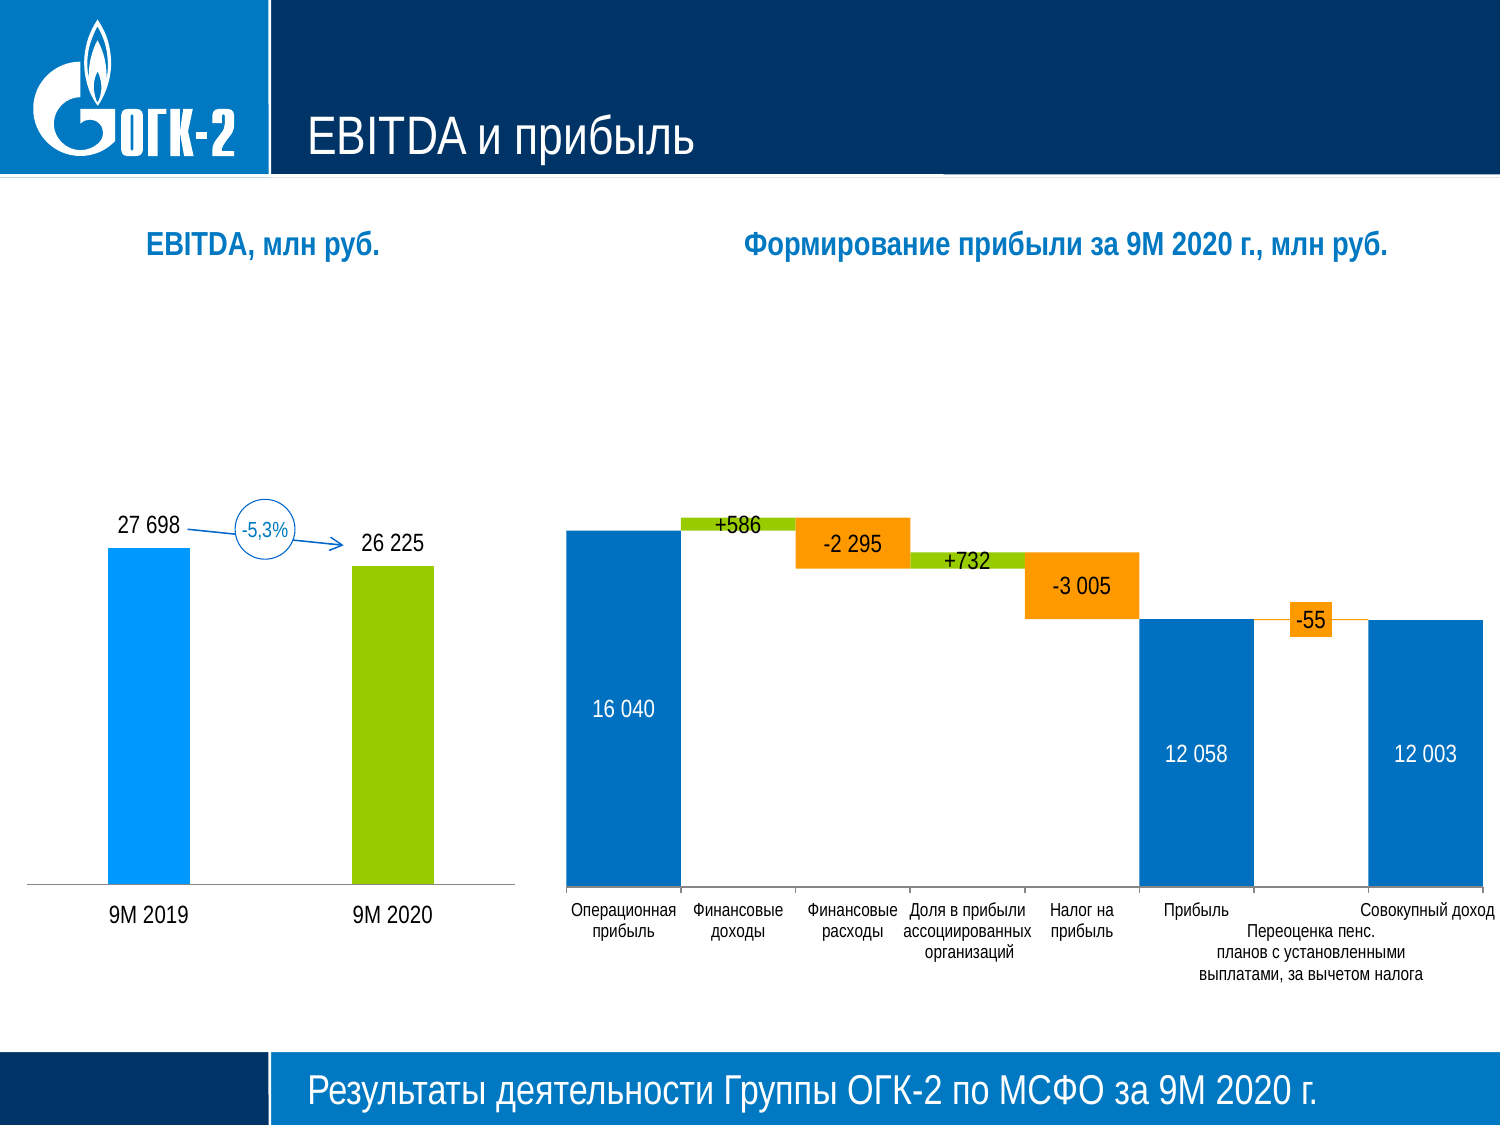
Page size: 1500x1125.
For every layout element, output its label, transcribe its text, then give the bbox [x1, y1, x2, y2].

list Результаты деятельности Группы ОГК-2 по МСФО за 9М 2020 г. [306, 1062, 1464, 1114]
text_box Формирование прибыли за 9М 2020 г., млн руб. [743, 222, 1389, 263]
title EBITDA и прибыль [306, 0, 1464, 166]
text_box EBITDA, млн руб. [9, 222, 524, 263]
picture [4, 464, 1500, 1044]
